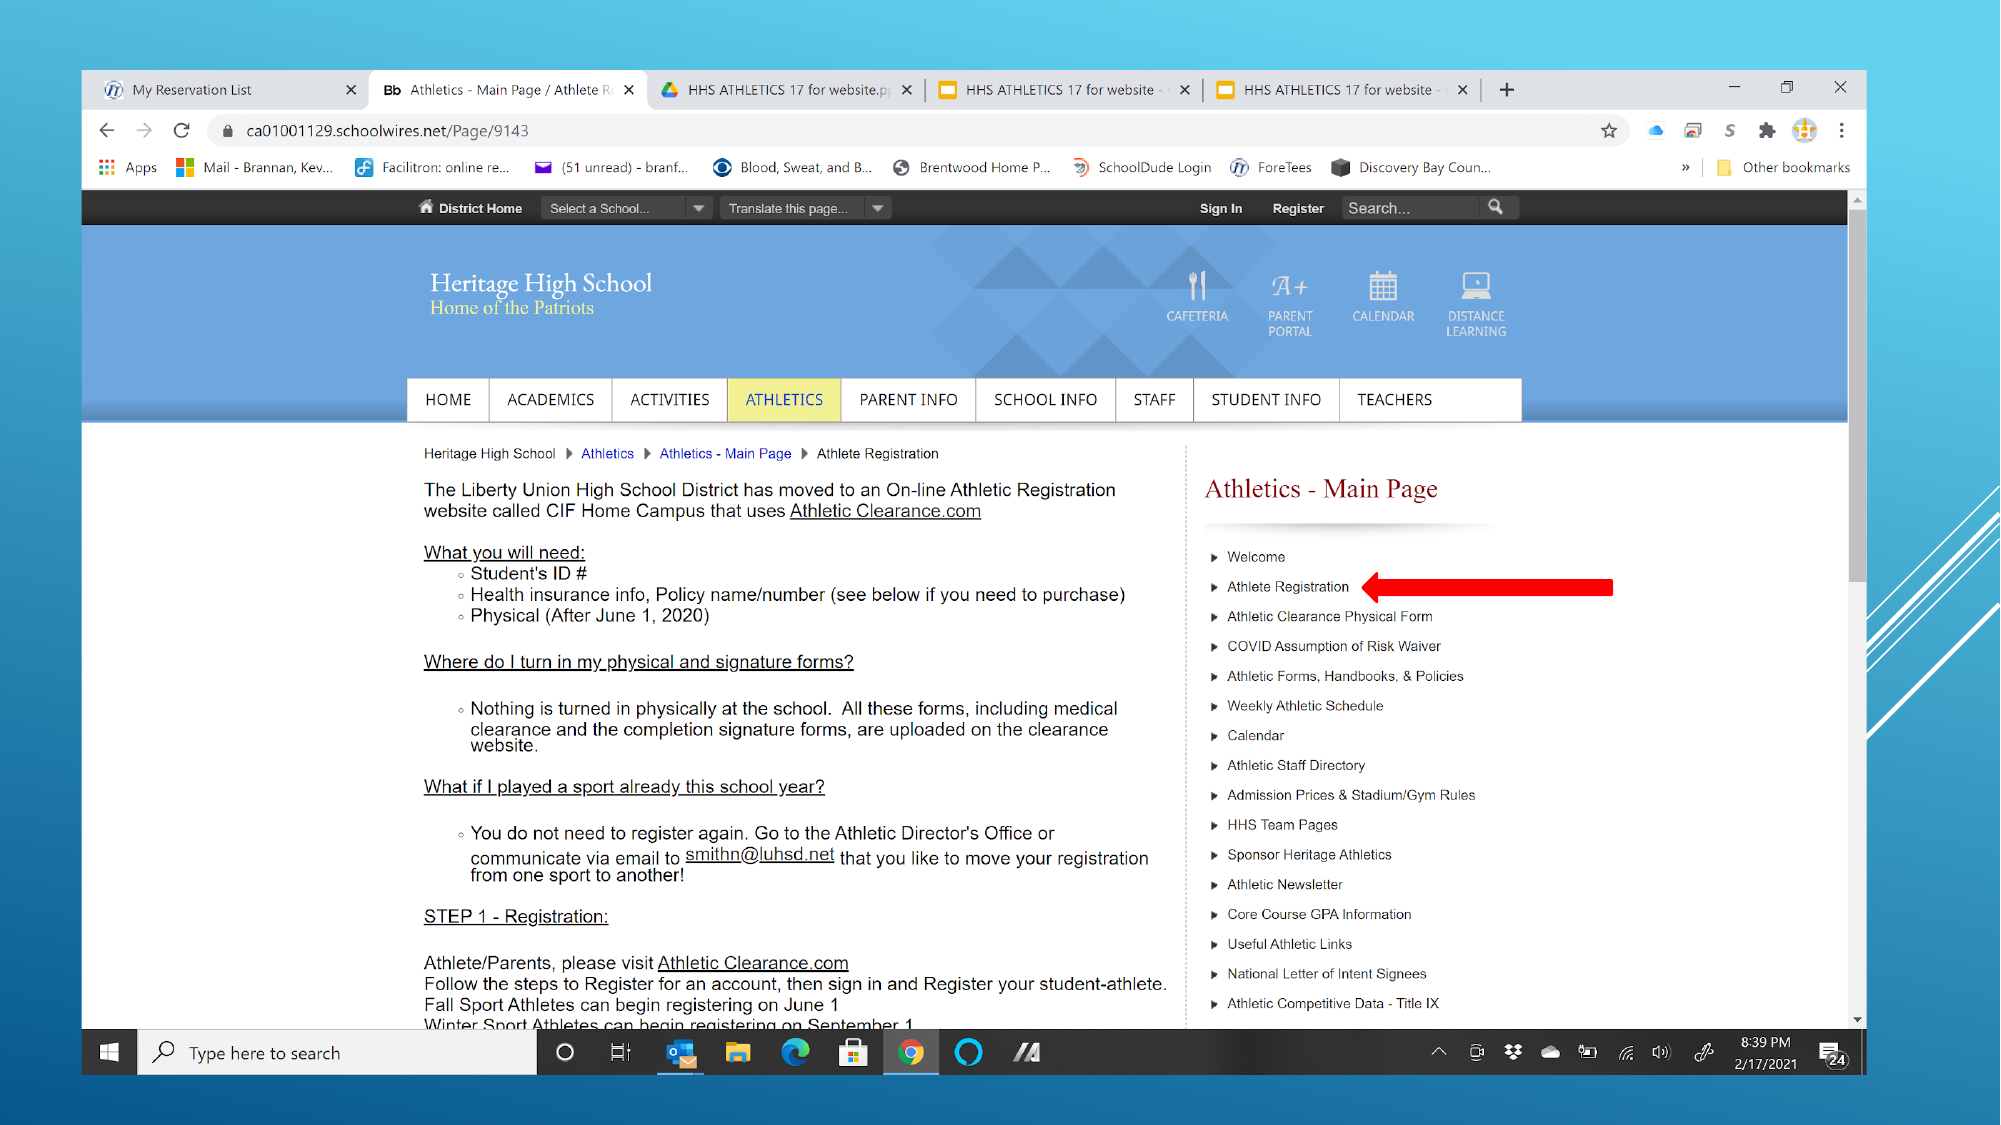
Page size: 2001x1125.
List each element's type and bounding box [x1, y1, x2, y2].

picture [81, 70, 1867, 1075]
